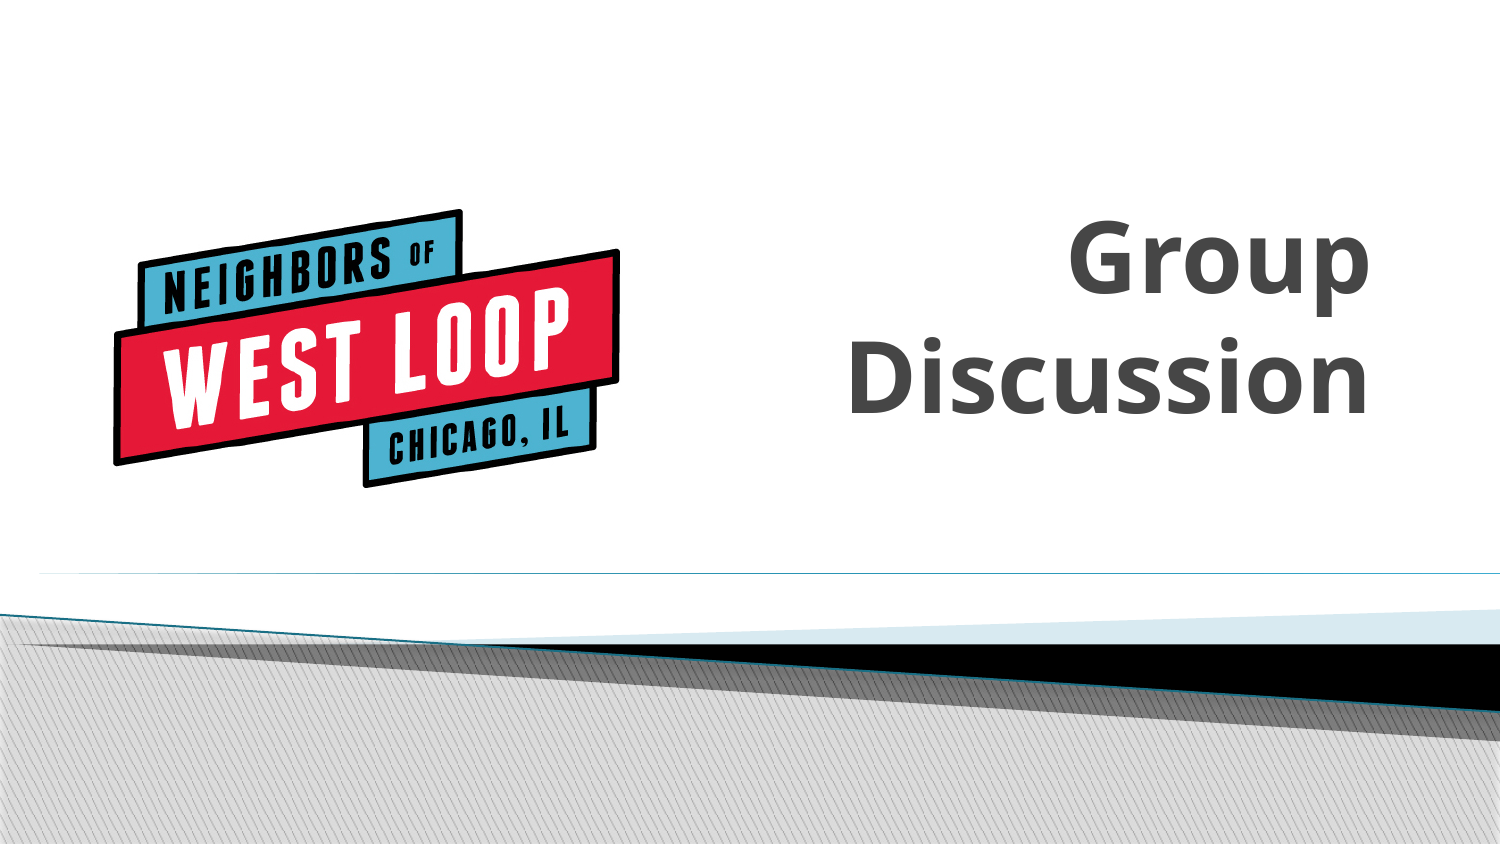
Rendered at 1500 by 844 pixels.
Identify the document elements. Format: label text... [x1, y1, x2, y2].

picture [100, 196, 635, 497]
picture [5, 644, 1500, 742]
title Group Discussion [624, 96, 1388, 441]
